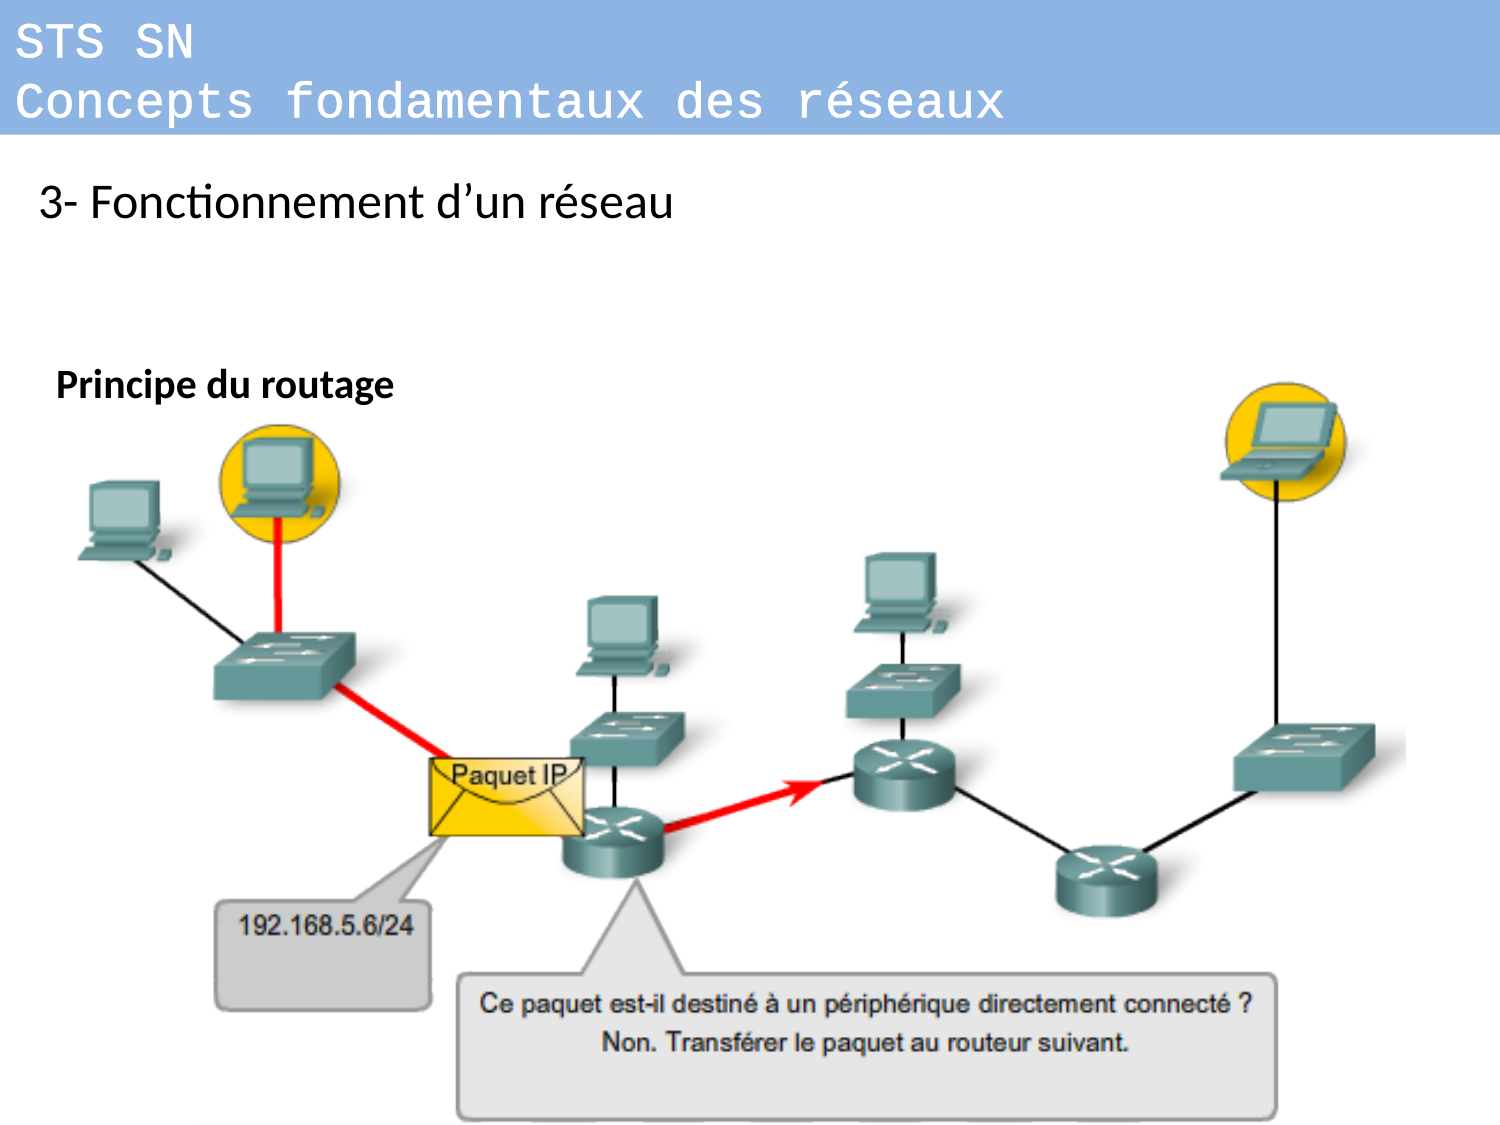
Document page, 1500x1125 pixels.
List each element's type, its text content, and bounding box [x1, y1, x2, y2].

text_box 3- Fonctionnement d’un réseau [23, 160, 690, 236]
picture [64, 379, 1406, 1125]
text_box STS SN Concepts fondamentaux des réseaux [0, 75, 1500, 135]
text_box Principe du routage [41, 349, 1447, 415]
text_box [0, 0, 1500, 75]
